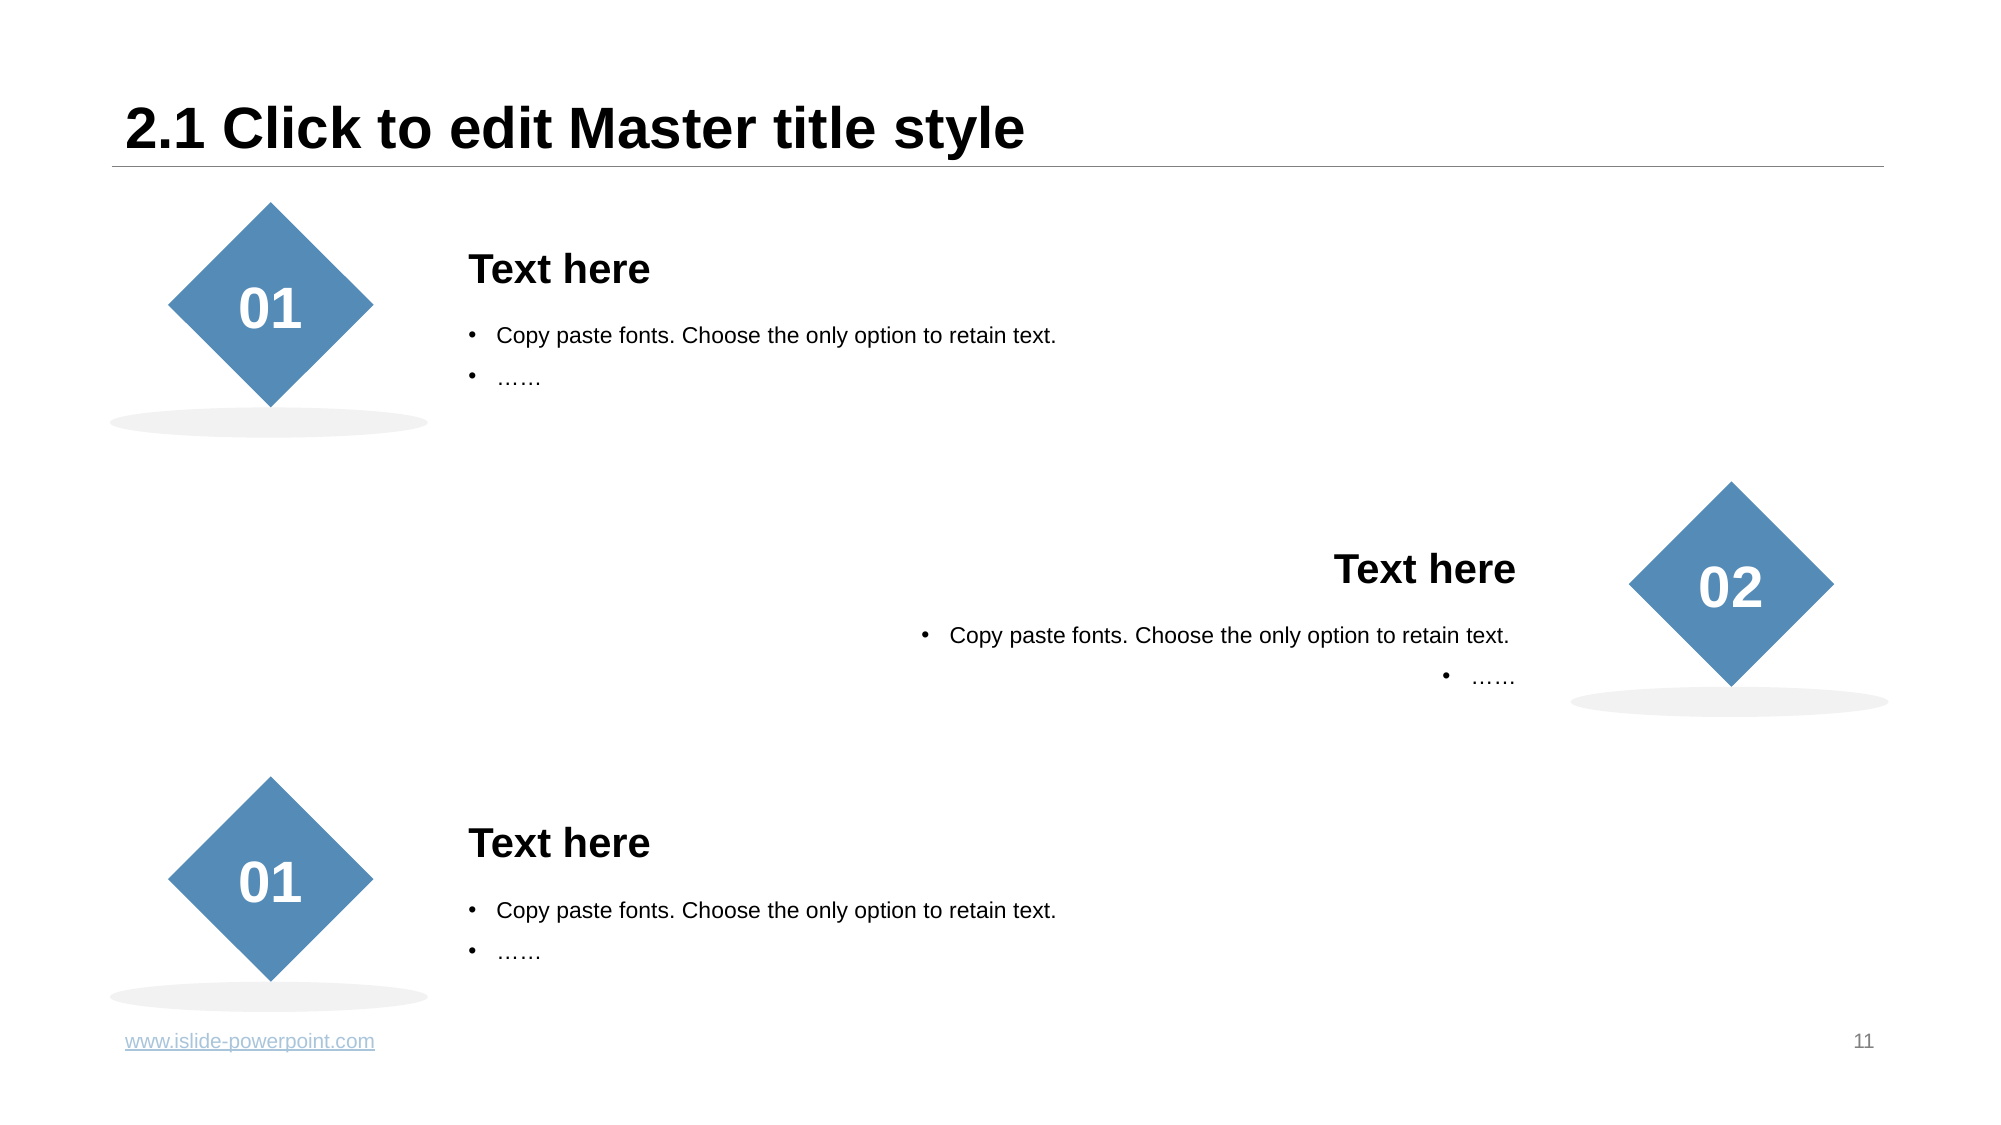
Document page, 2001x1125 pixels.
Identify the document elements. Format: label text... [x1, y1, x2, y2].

text_box Text here [453, 227, 1571, 299]
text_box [109, 776, 428, 1012]
title 2.1 Click to edit Master title style [109, 0, 1890, 169]
text_box Text here [453, 801, 1571, 873]
text_box Text here [453, 526, 1532, 599]
text_box Copy paste fonts. Choose the only option to retain text. …… [453, 599, 1532, 733]
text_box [109, 202, 428, 438]
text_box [1570, 481, 1889, 717]
text_box Copy paste fonts. Choose the only option to retain text. …… [453, 873, 1571, 1008]
footer www.islide-powerpoint.com [109, 1022, 790, 1057]
slide_number 11 [1412, 1022, 1890, 1057]
text_box Copy paste fonts. Choose the only option to retain text. …… [453, 299, 1571, 433]
